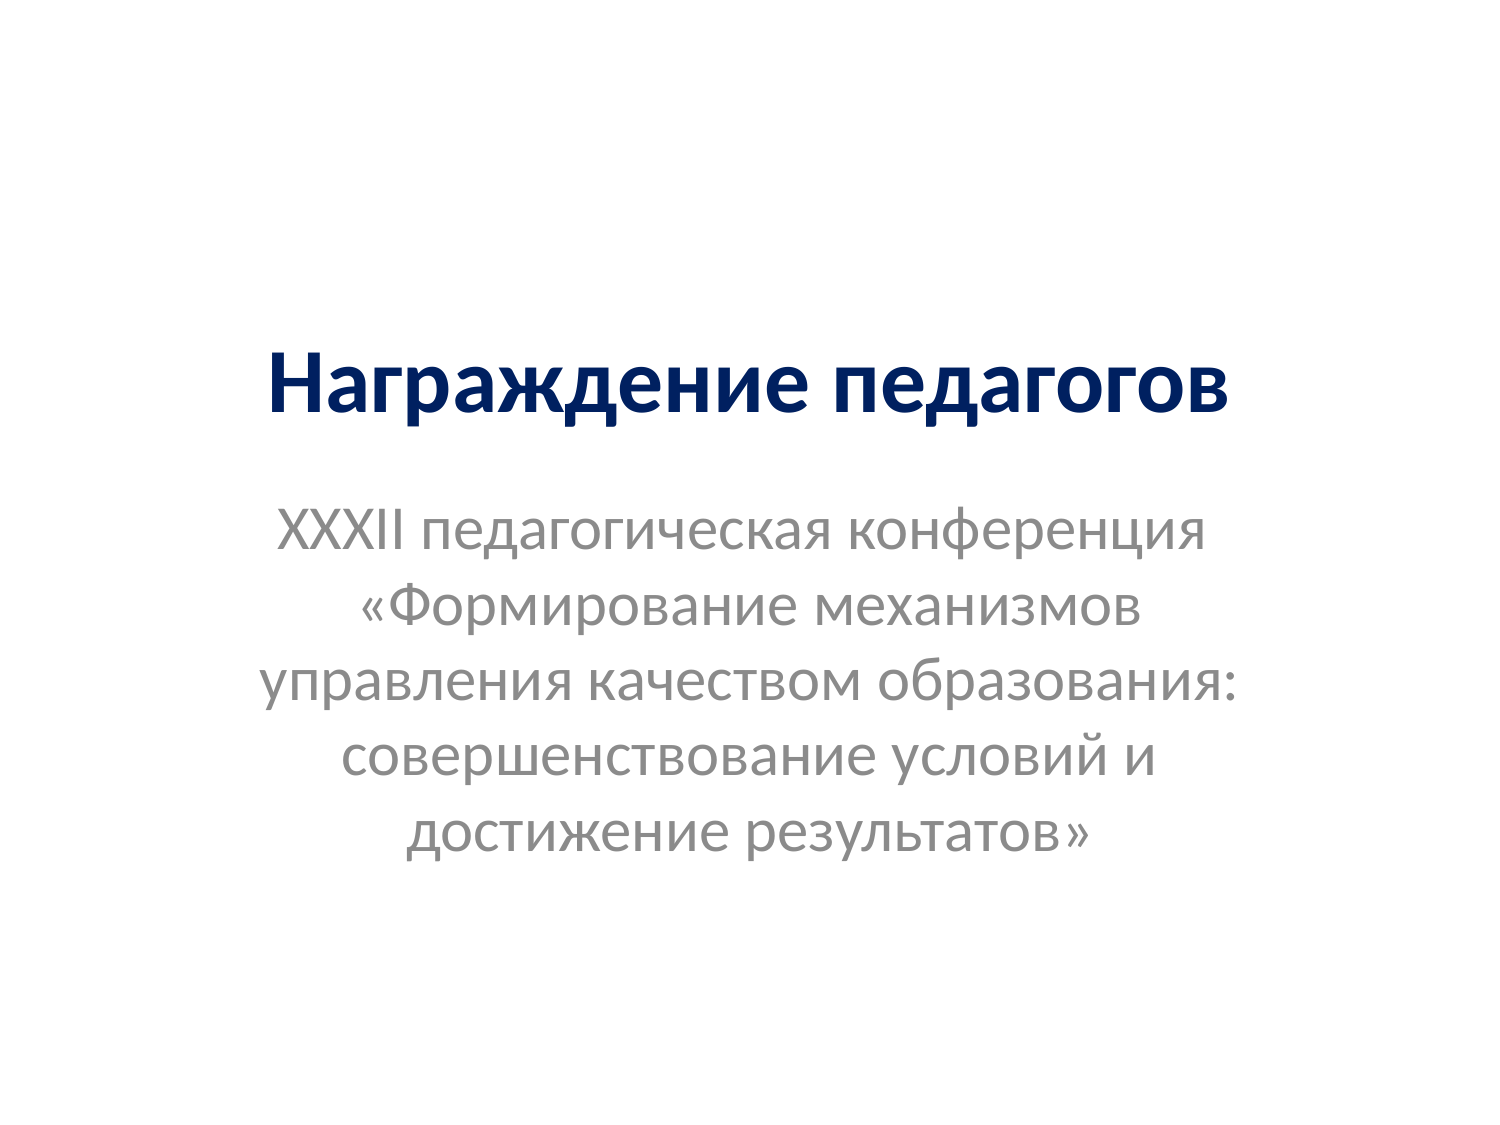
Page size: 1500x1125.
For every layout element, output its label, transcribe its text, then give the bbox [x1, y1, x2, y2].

subtitle XXXII педагогическая конференция «Формирование механизмов управления качеством образования: совершенствование условий и достижение результатов» [225, 479, 1275, 925]
title Награждение педагогов [112, 255, 1388, 497]
